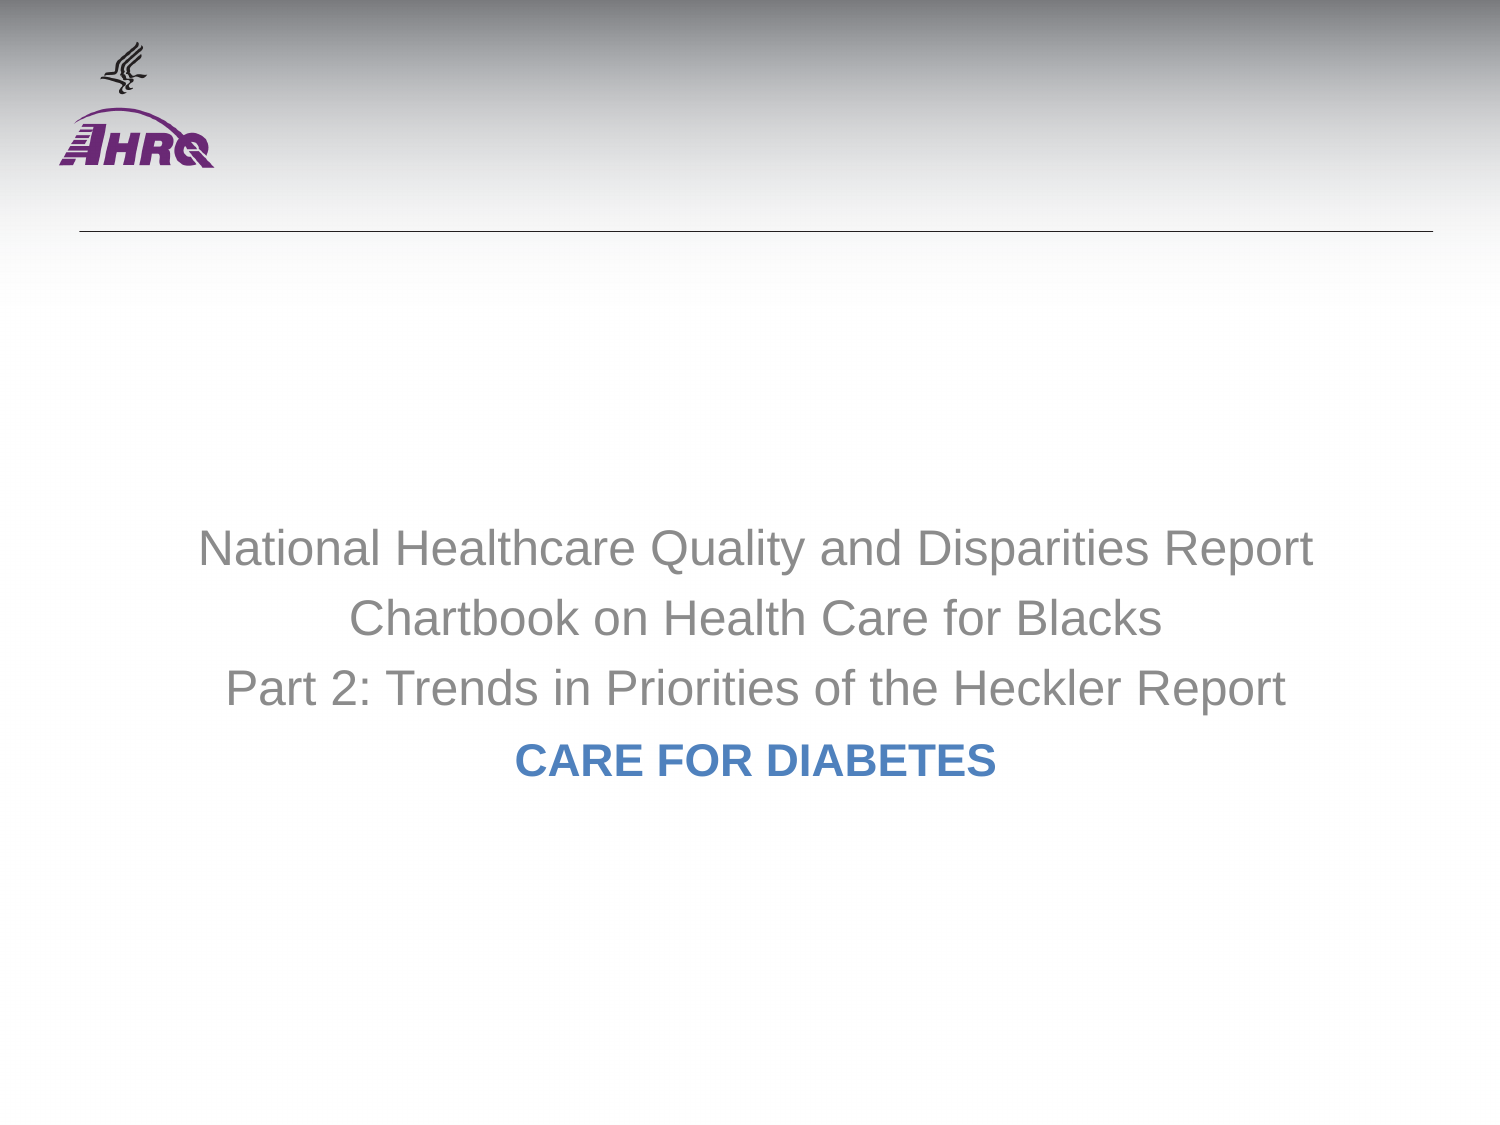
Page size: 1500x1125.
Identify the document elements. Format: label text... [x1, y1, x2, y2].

list National Healthcare Quality and Disparities Report Chartbook on Health Care for Blacks Part 2: Trends in Priorities of the Heckler Report [118, 476, 1394, 723]
title care for Diabetes [118, 723, 1394, 947]
picture [0, 0, 1500, 1125]
